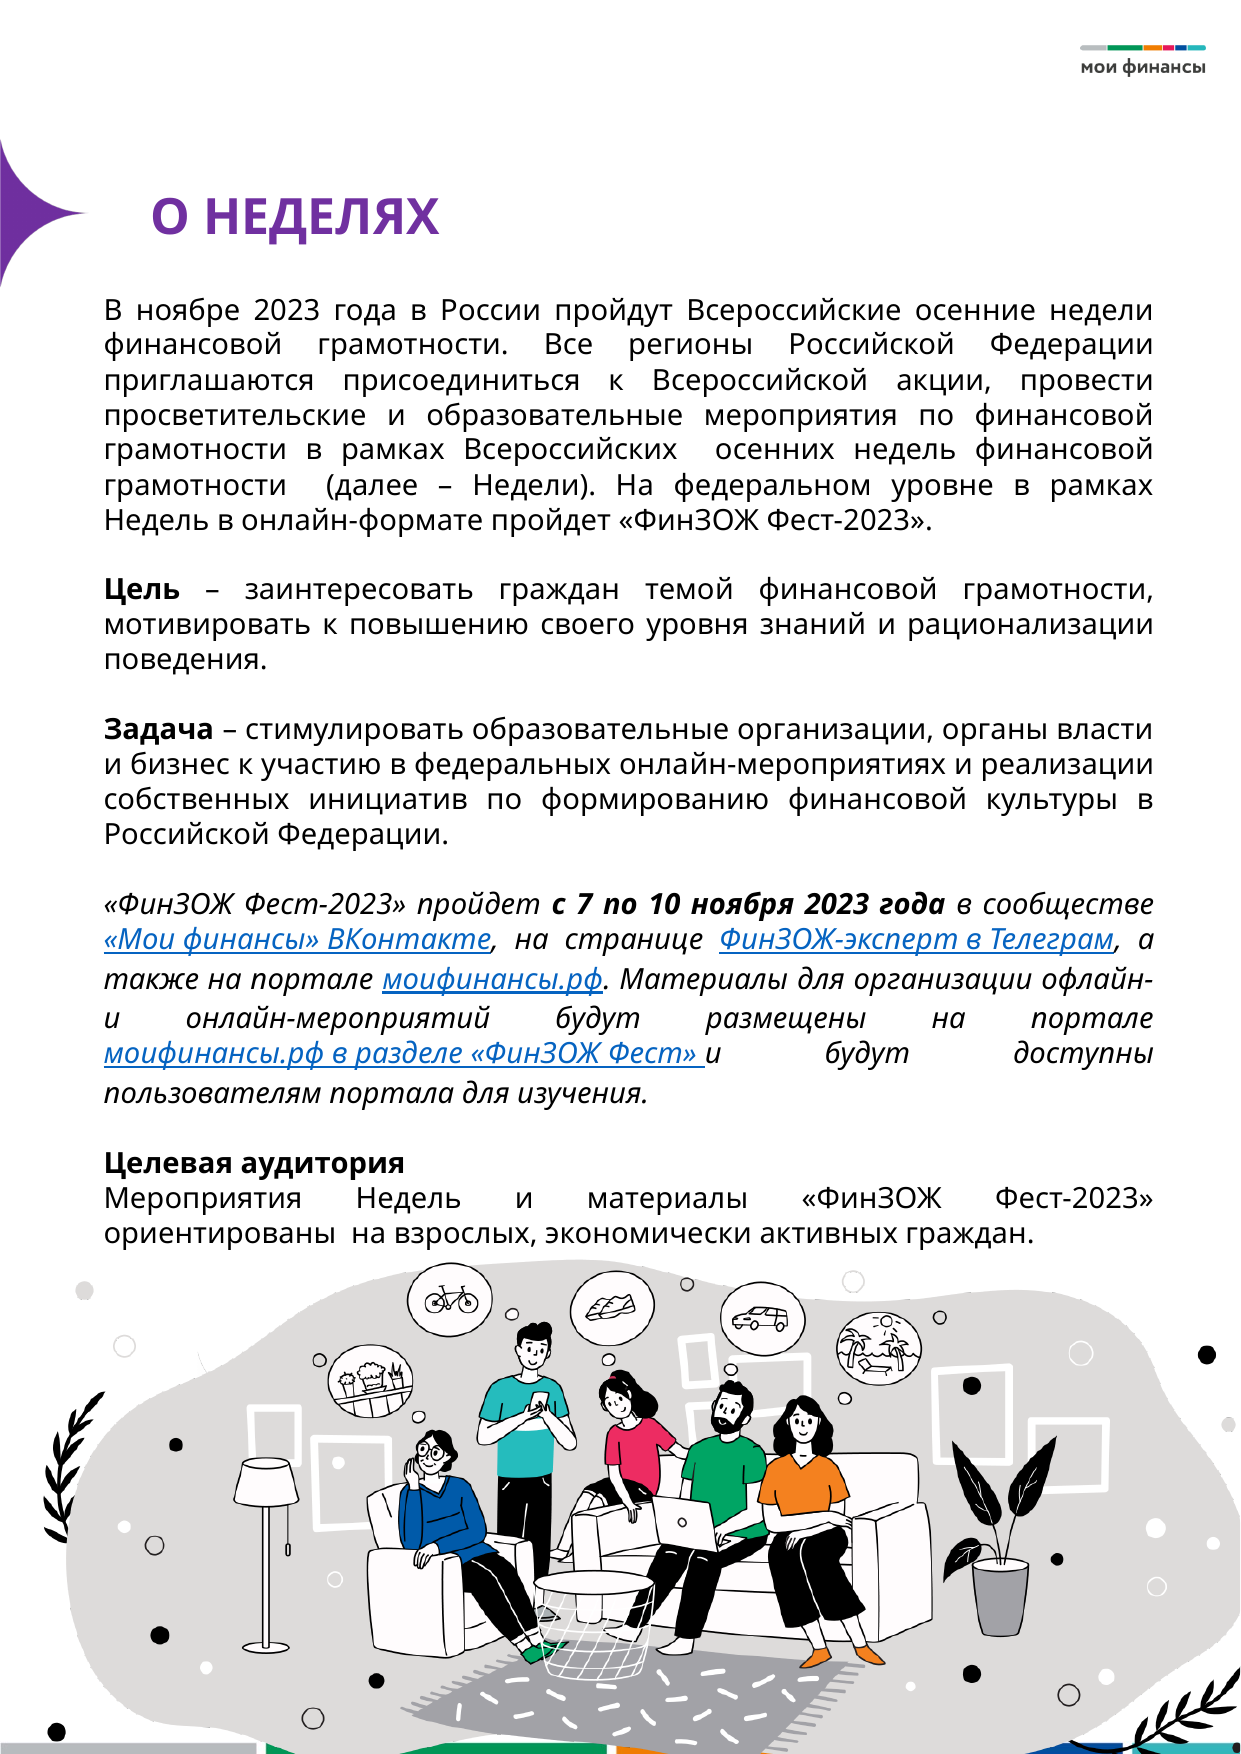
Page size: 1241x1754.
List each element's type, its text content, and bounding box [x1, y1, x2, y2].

picture [1080, 45, 1206, 77]
picture [0, 139, 119, 288]
picture [0, 1253, 1241, 1754]
text_box О НЕДЕЛЯХ [136, 177, 607, 249]
text_box В ноябре 2023 года в России пройдут Всероссийские осенние недели финансовой грамотности. Все регионы Российской Федерации приглашаются присоединиться к Всероссийской акции, провести просветительские и образовательные мероприятия по финансовой грамотности в рамках Всероссийских осенних недель финансовой грамотности (далее – Недели). На федеральном уровне в рамках Недель в онлайн-формате пройдет «ФинЗОЖ Фест-2023». Цель – заинтересовать граждан темой финансовой грамотности, мотивировать к повышению своего уровня знаний и рационализации поведения. Задача – стимулировать образовательные организации, органы власти и бизнес к участию в федеральных онлайн-мероприятиях и реализации собственных инициатив по формированию финансовой культуры в Российской Федерации. «ФинЗОЖ Фест-2023» пройдет с 7 по 10 ноября 2023 года в сообществе «Мои финансы» ВКонтакте, на странице ФинЗОЖ-эксперт в Телеграм, а также на портале моифинансы.рф. Материалы для организации офлайн- и онлайн-мероприятий будут размещены на портале моифинансы.рф в разделе «ФинЗОЖ Фест» и будут доступны пользователям портала для изучения. Целевая аудитория Мероприятия Недель и материалы «ФинЗОЖ Фест-2023» ориентированы на взрослых, экономически активных граждан. [88, 283, 1169, 1168]
